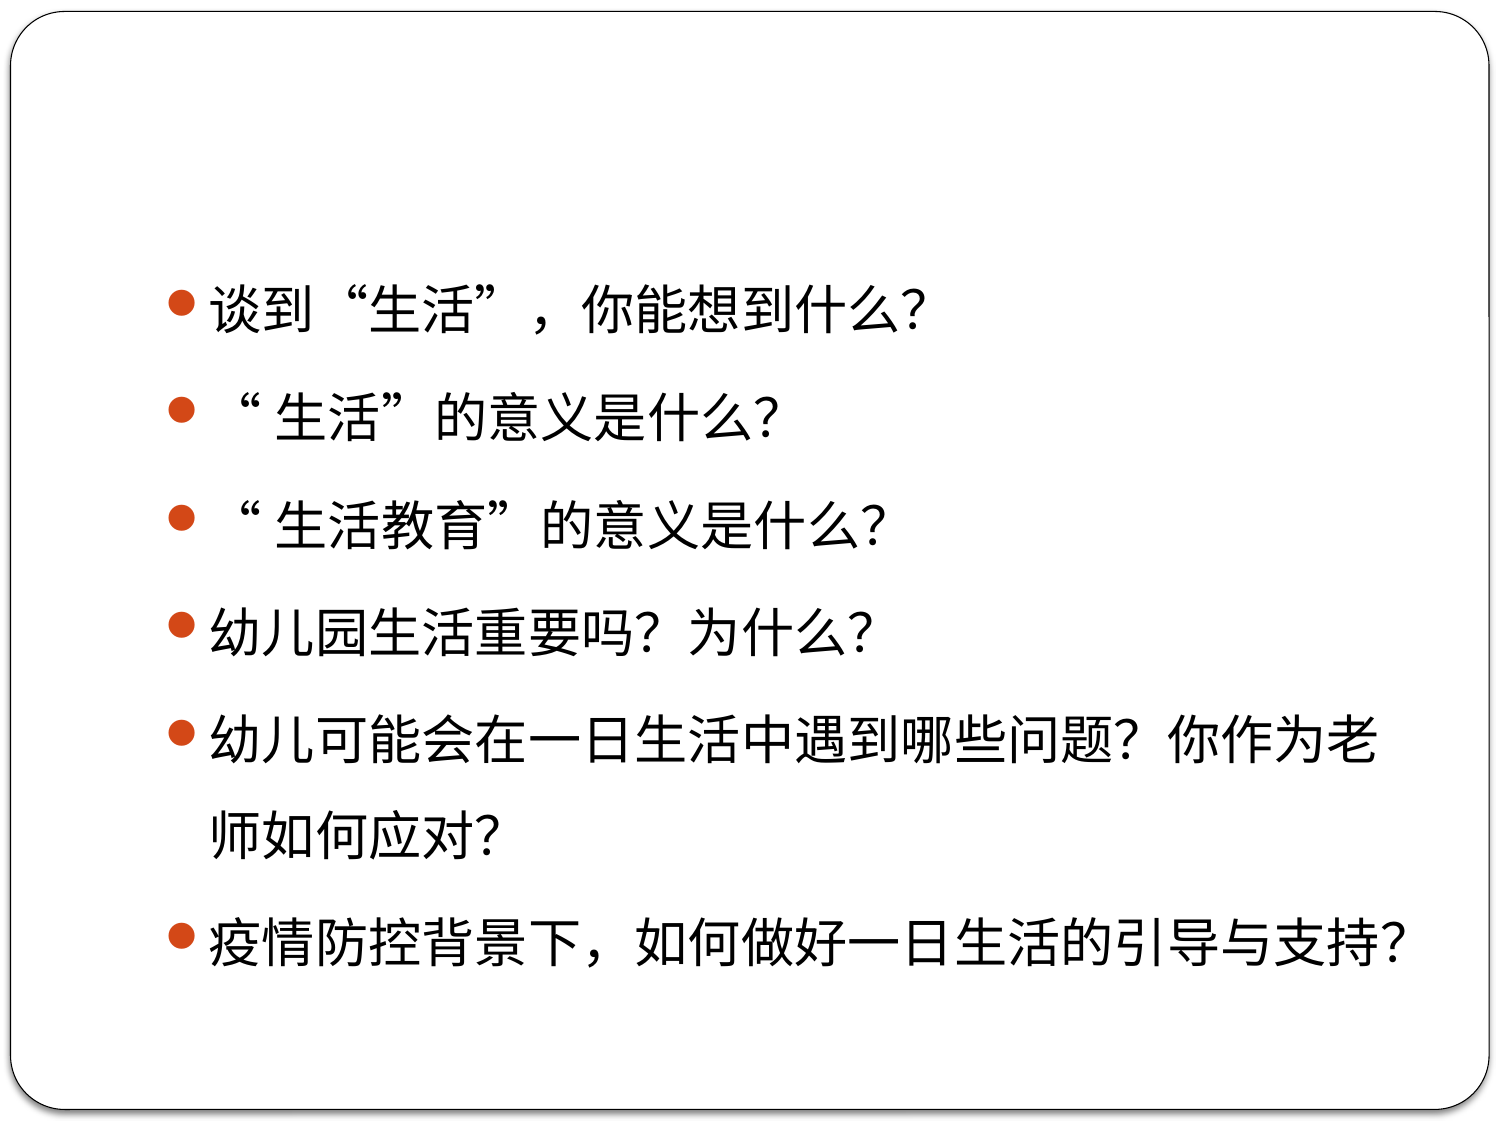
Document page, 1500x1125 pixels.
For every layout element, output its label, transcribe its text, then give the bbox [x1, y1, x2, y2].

list 谈到“生活”，你能想到什么？ “生活”的意义是什么？ “生活教育”的意义是什么？ 幼儿园生活重要吗？为什么？ 幼儿可能会在一日生活中遇到哪些问题？你作为老师如何应对？ 疫情防控背景下，如何做好一日生活的引导与支持？ [150, 237, 1425, 988]
